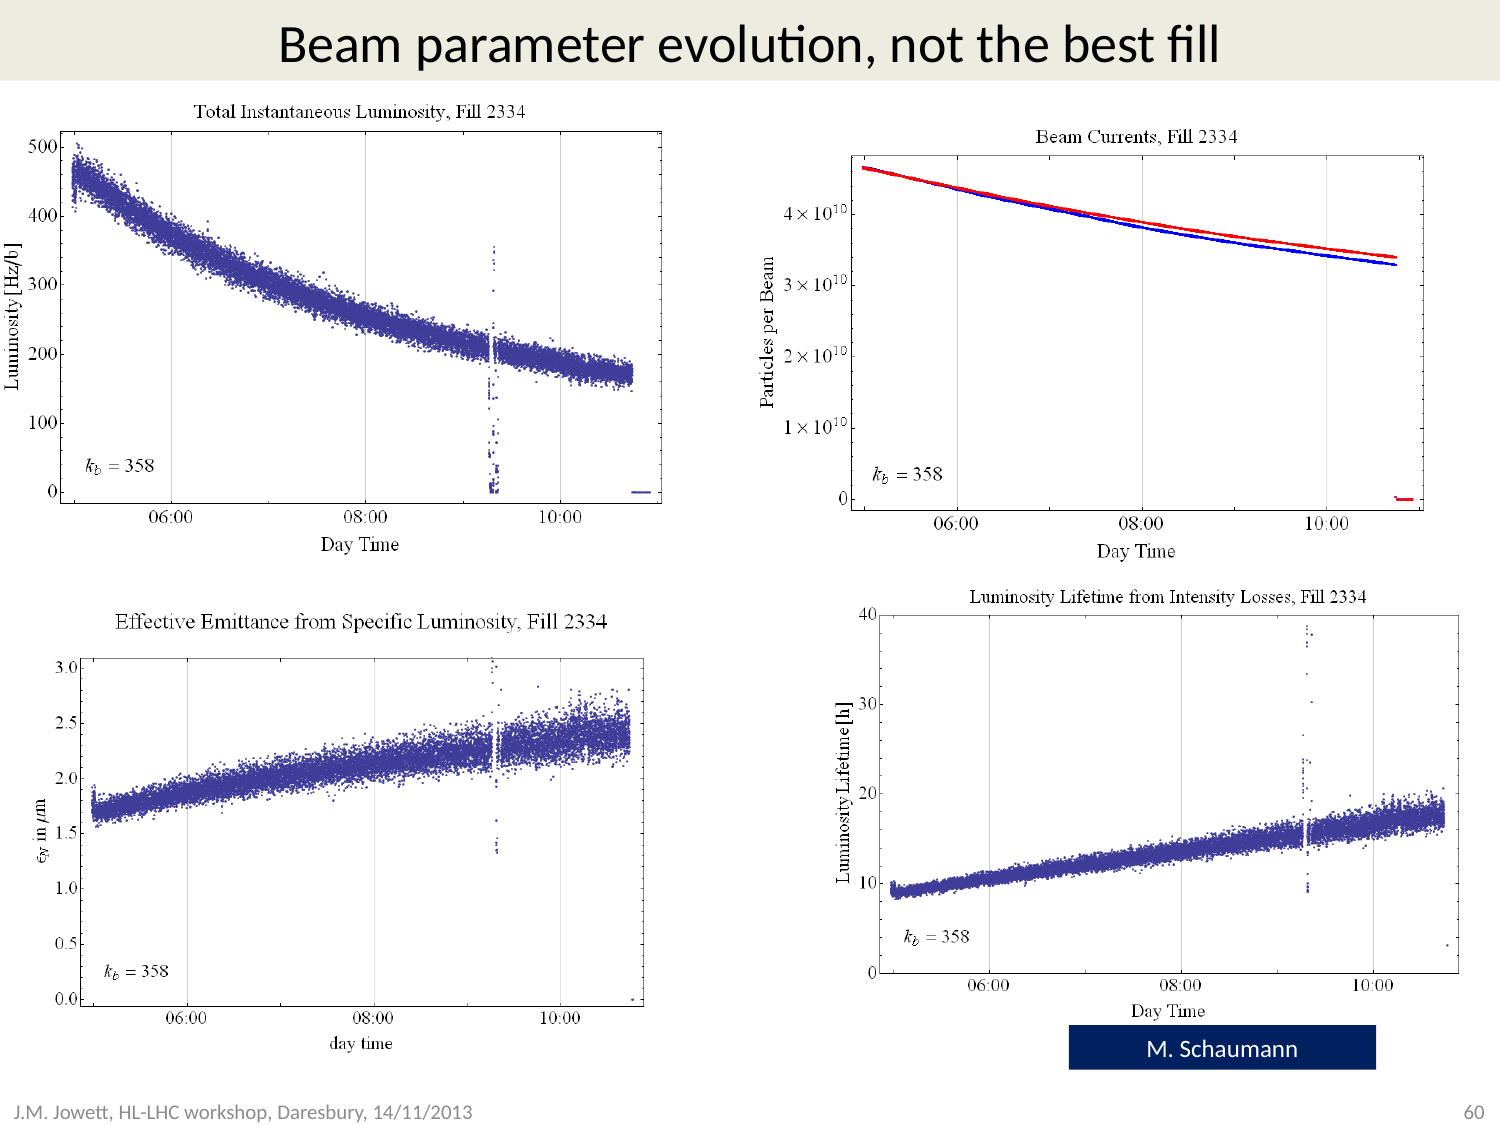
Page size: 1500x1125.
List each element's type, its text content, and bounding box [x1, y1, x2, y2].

text_box M. Schaumann [1068, 1032, 1377, 1070]
title Beam parameter evolution, not the best fill [0, 0, 1500, 81]
picture [755, 125, 1425, 563]
picture [0, 101, 662, 556]
picture [29, 609, 644, 1056]
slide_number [0, 1094, 561, 1125]
slide_number 60 [1149, 1094, 1500, 1125]
picture [832, 585, 1460, 1023]
